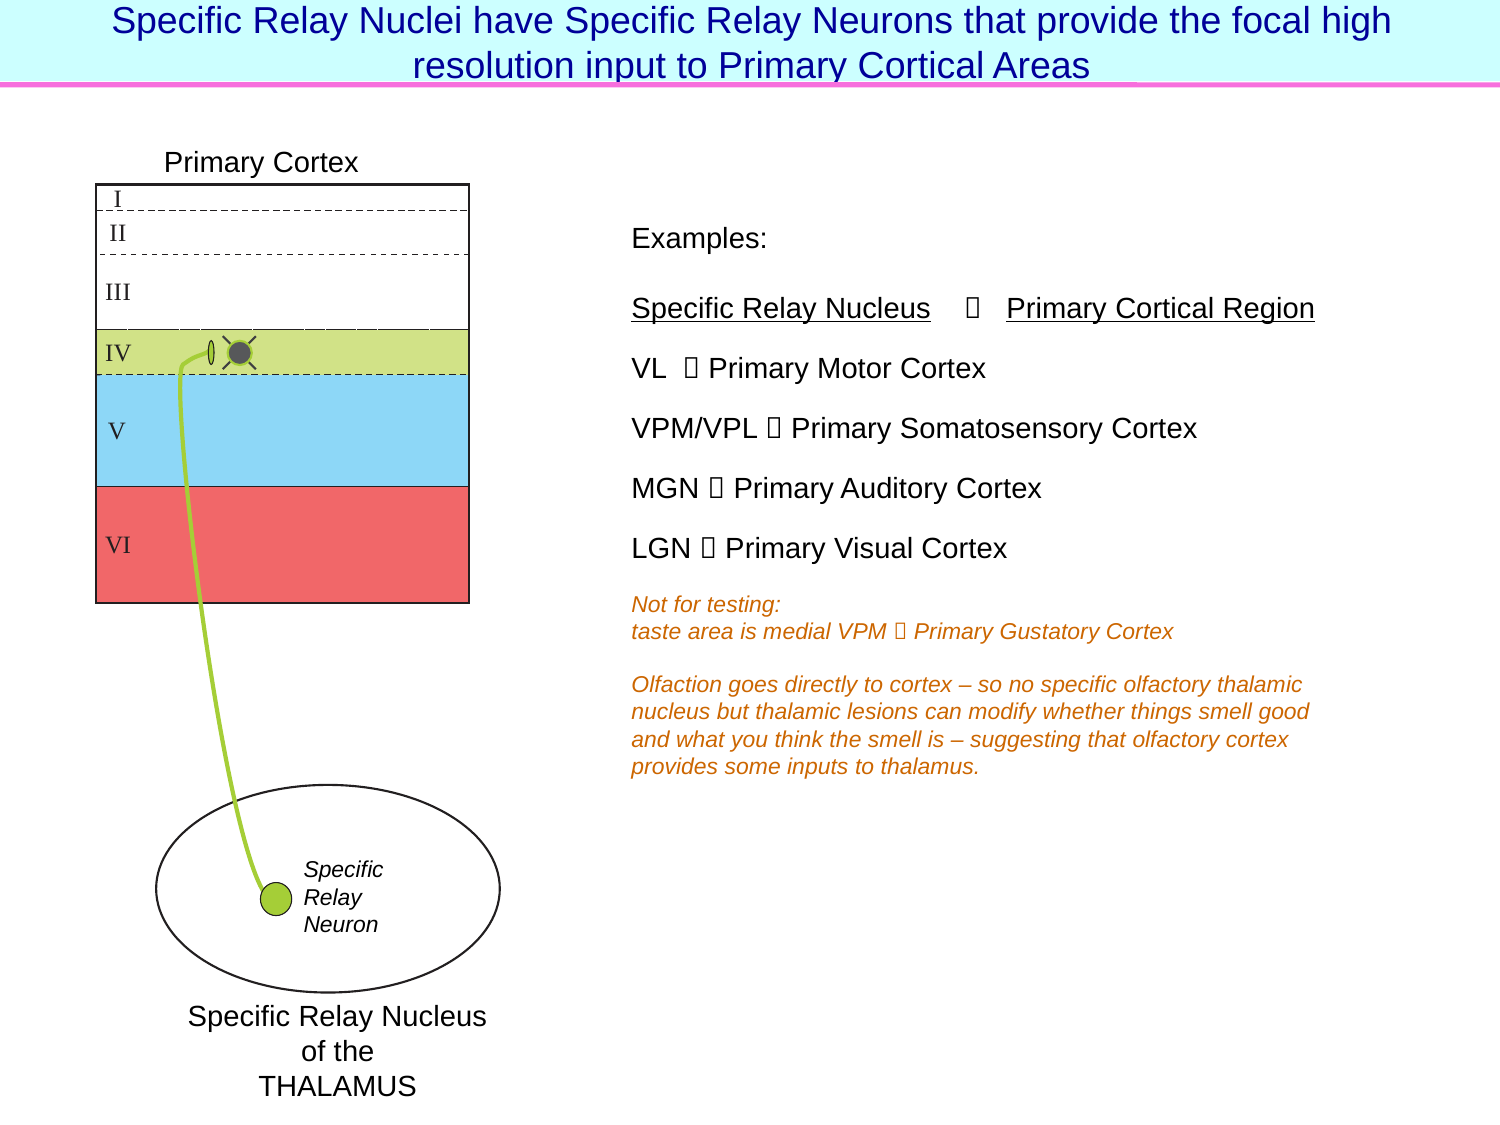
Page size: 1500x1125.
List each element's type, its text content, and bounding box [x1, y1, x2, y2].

title Specific Relay Nuclei have Specific Relay Neurons that provide the focal high resolution input to Primary Cortical Areas [75, 12, 1428, 71]
text_box Specific Relay Nucleus of the THALAMUS [172, 1004, 503, 1110]
picture [92, 180, 504, 996]
text_box Primary Cortex [149, 136, 375, 179]
text_box Examples: Specific Relay Nucleus  Primary Cortical Region VL  Primary Motor Cortex VPM/VPL  Primary Somatosensory Cortex MGN  Primary Auditory Cortex LGN  Primary Visual Cortex Not for testing: taste area is medial VPM  Primary Gustatory Cortex Olfaction goes directly to cortex – so no specific olfactory thalamic nucleus but thalamic lesions can modify whether things smell good and what you think the smell is – suggesting that olfactory cortex provides some inputs to thalamus. [616, 212, 1353, 787]
